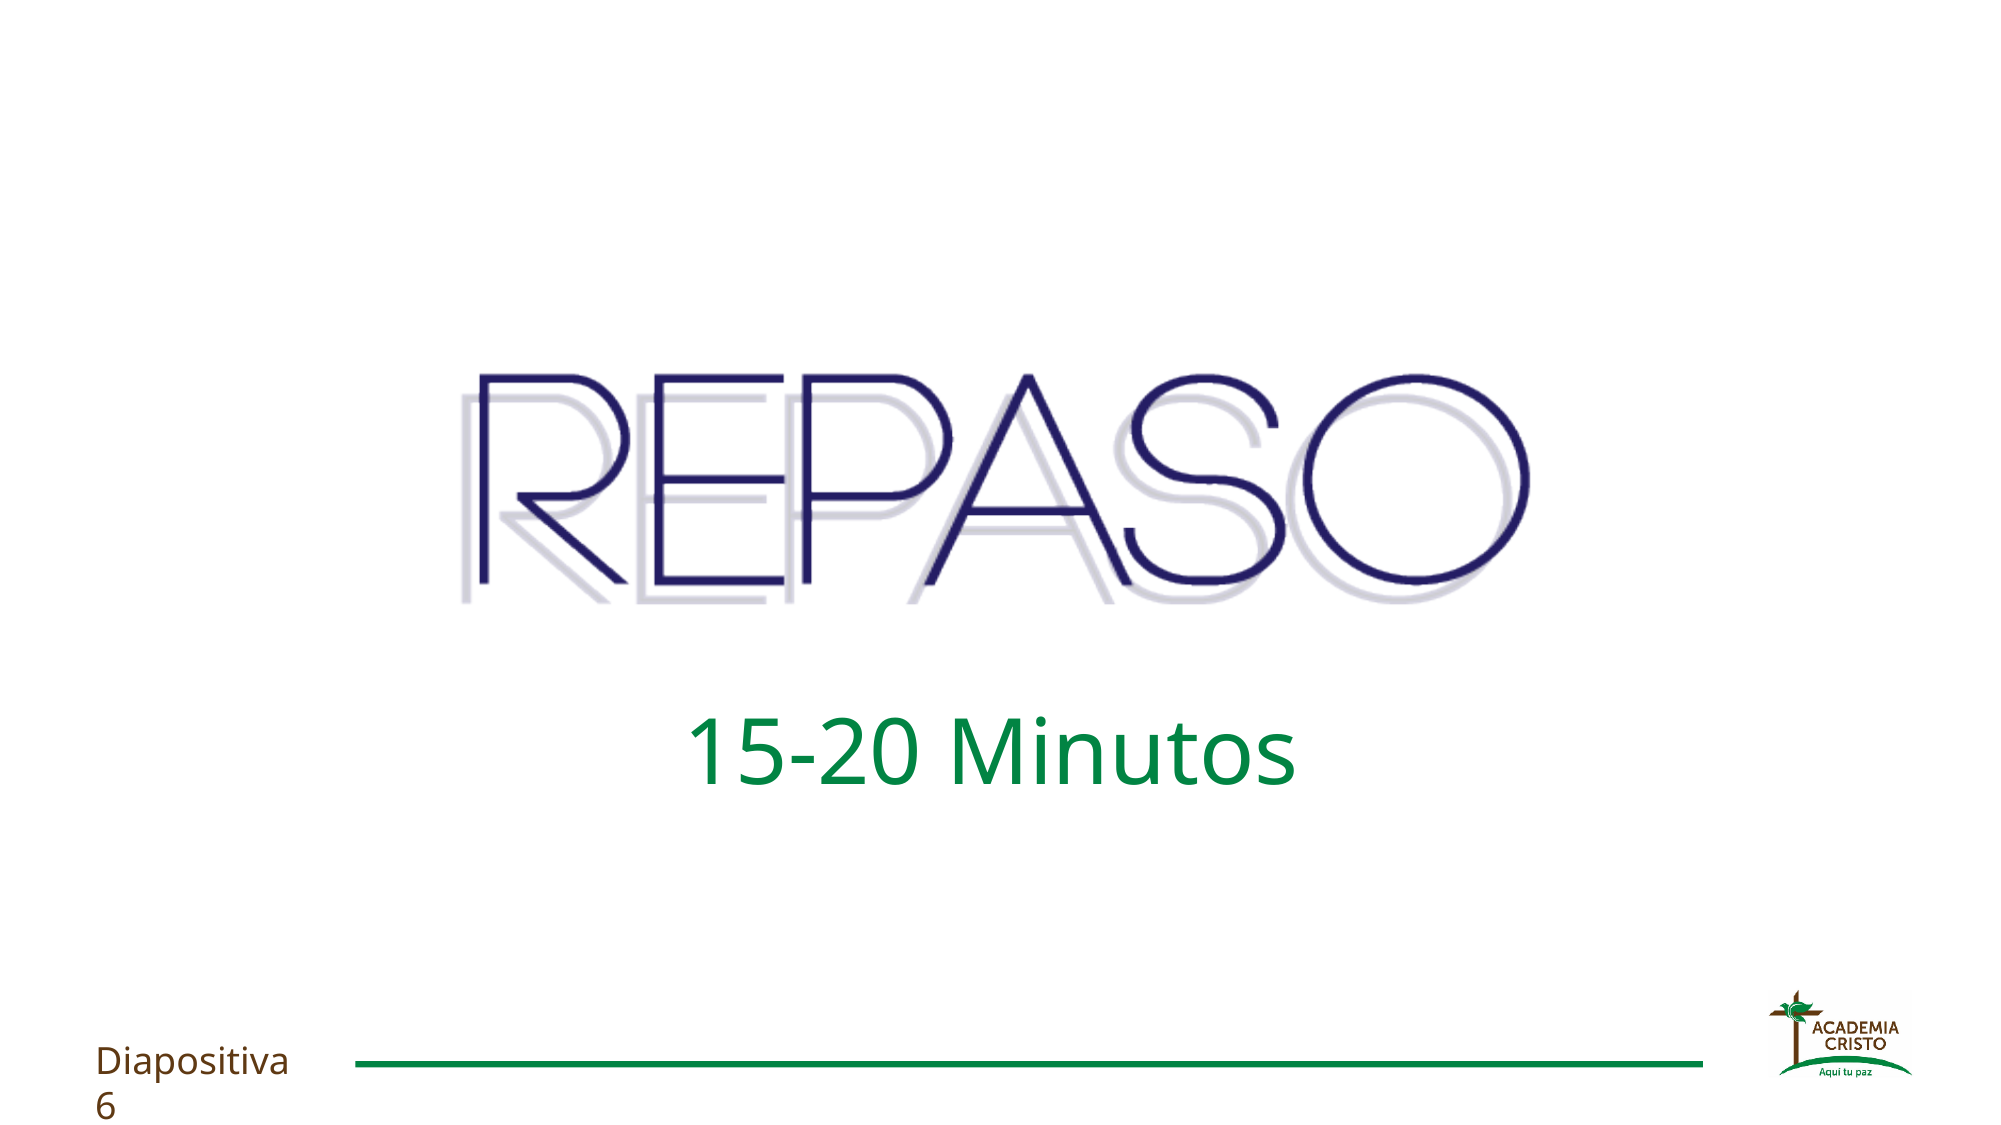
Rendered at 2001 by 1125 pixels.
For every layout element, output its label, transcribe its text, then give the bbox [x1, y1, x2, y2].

text_box 15-20 Minutos [400, 685, 1583, 811]
picture [435, 344, 1548, 623]
text_box Diapositiva 6 [80, 1029, 326, 1125]
picture [1760, 984, 1922, 1091]
